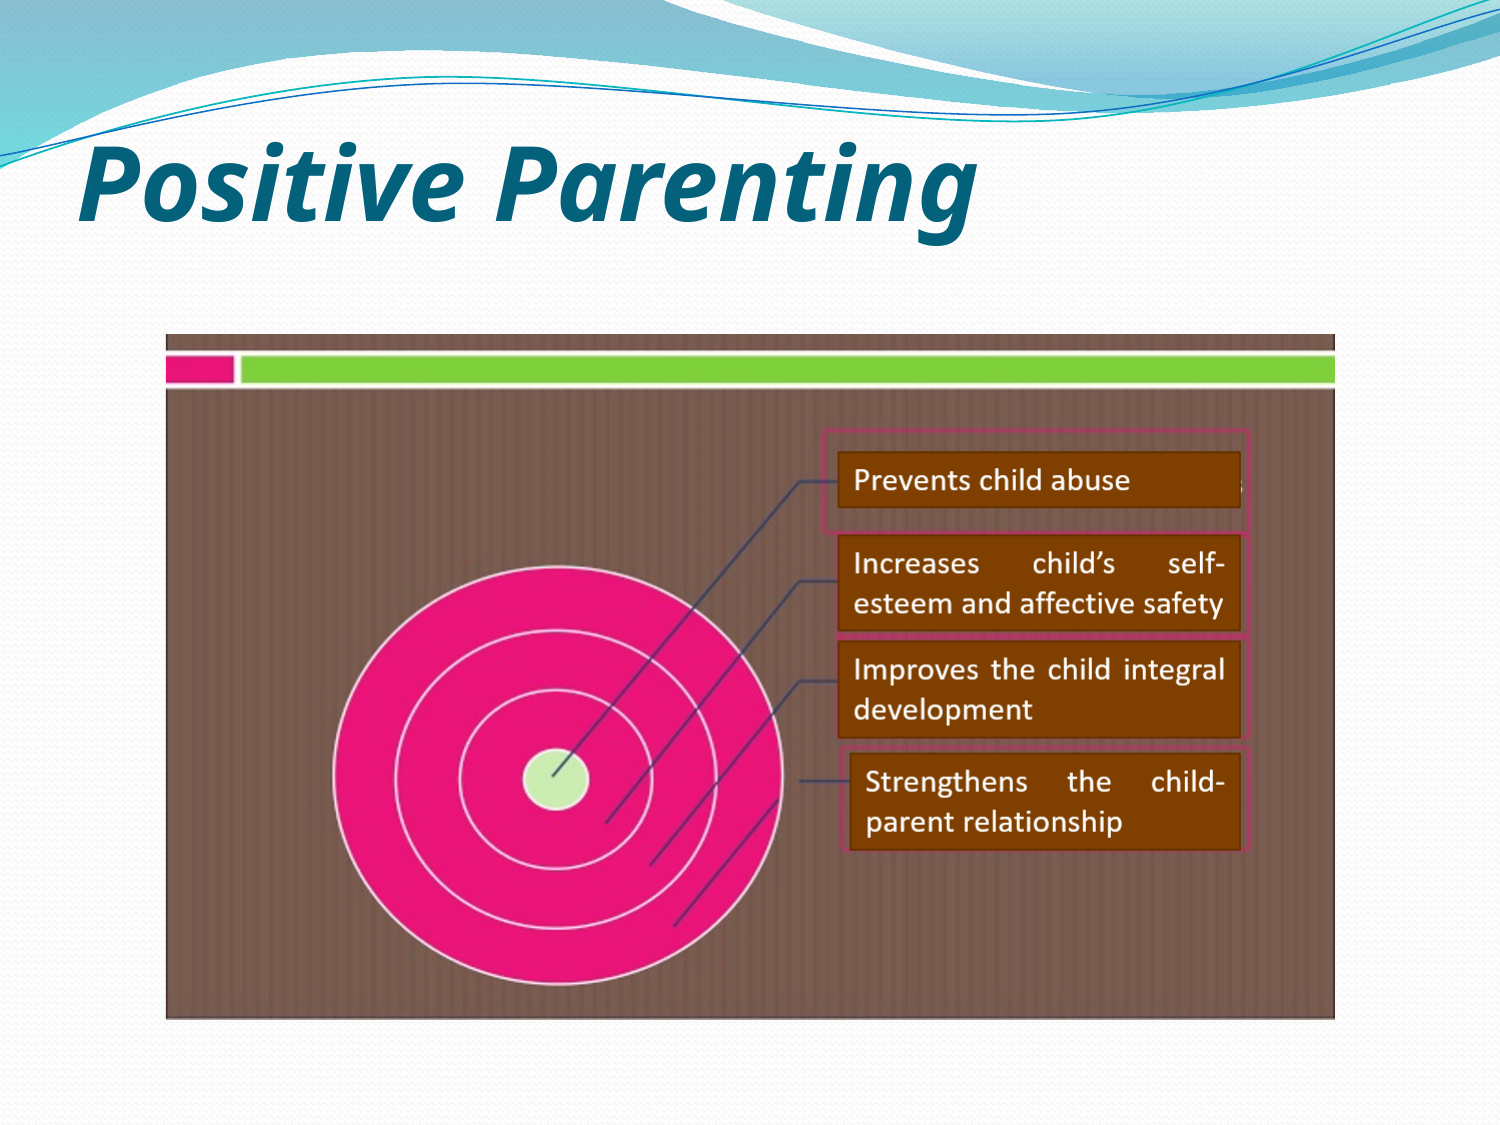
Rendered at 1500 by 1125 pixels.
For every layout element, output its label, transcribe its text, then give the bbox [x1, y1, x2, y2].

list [165, 334, 1335, 1021]
title Positive Parenting [76, 54, 1427, 243]
